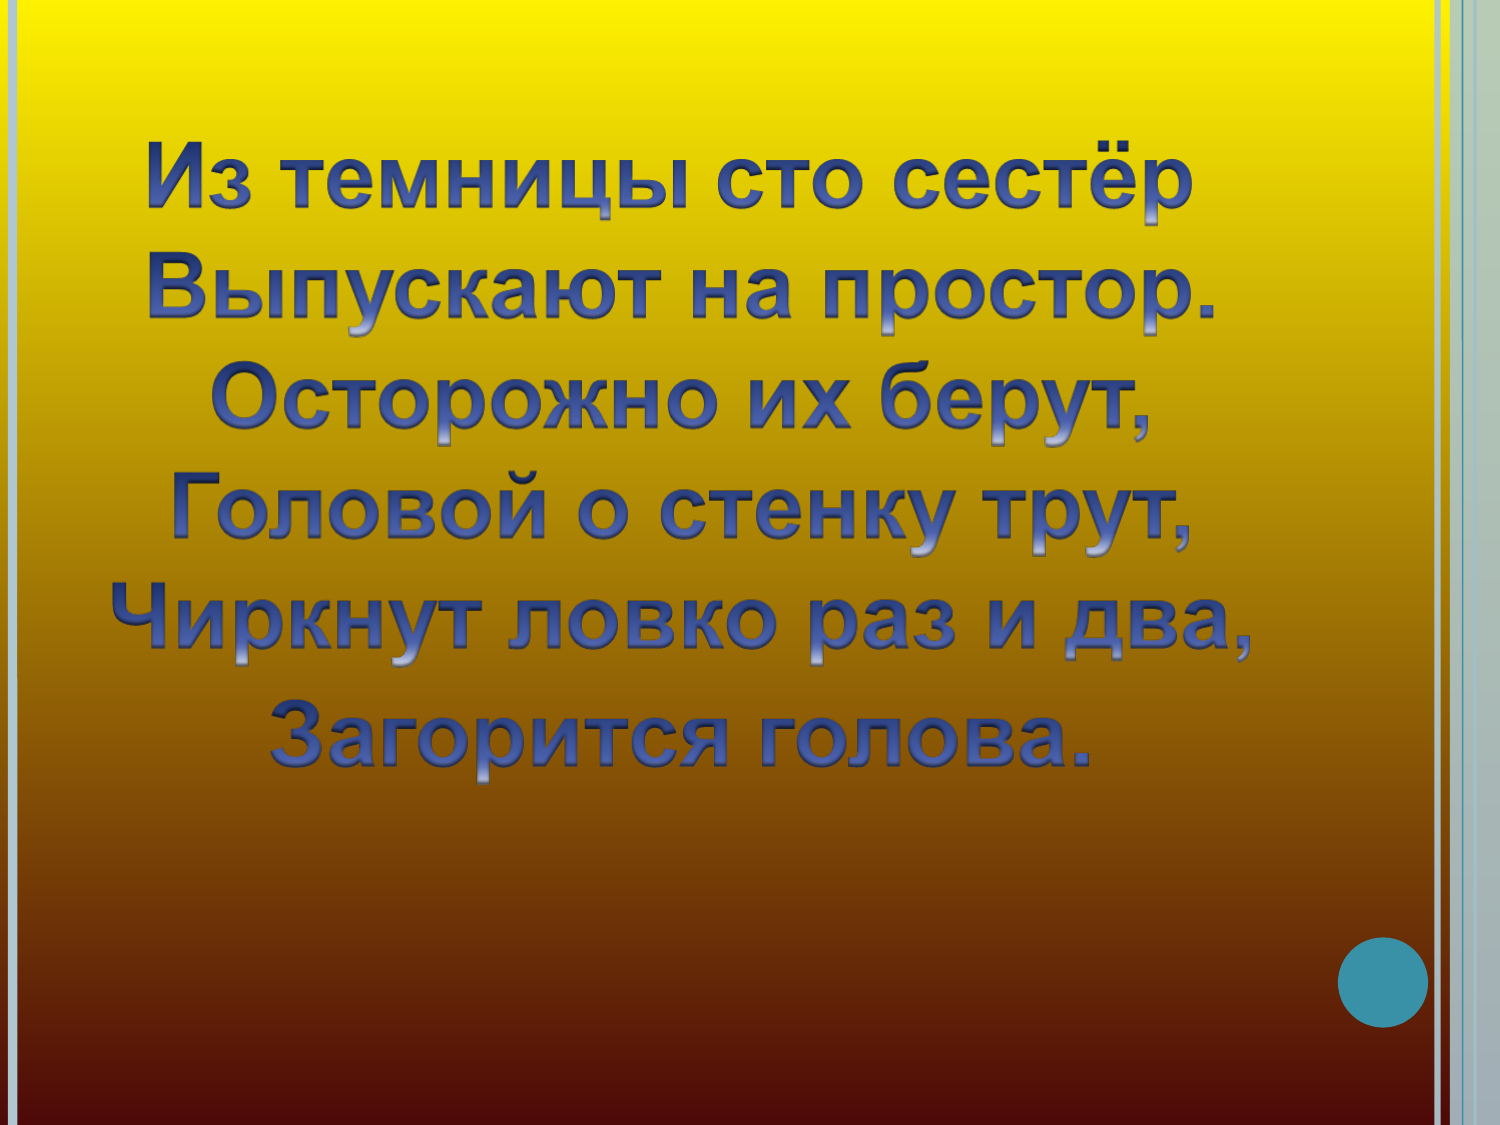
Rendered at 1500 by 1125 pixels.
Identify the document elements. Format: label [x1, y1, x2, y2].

picture [87, 111, 1277, 805]
